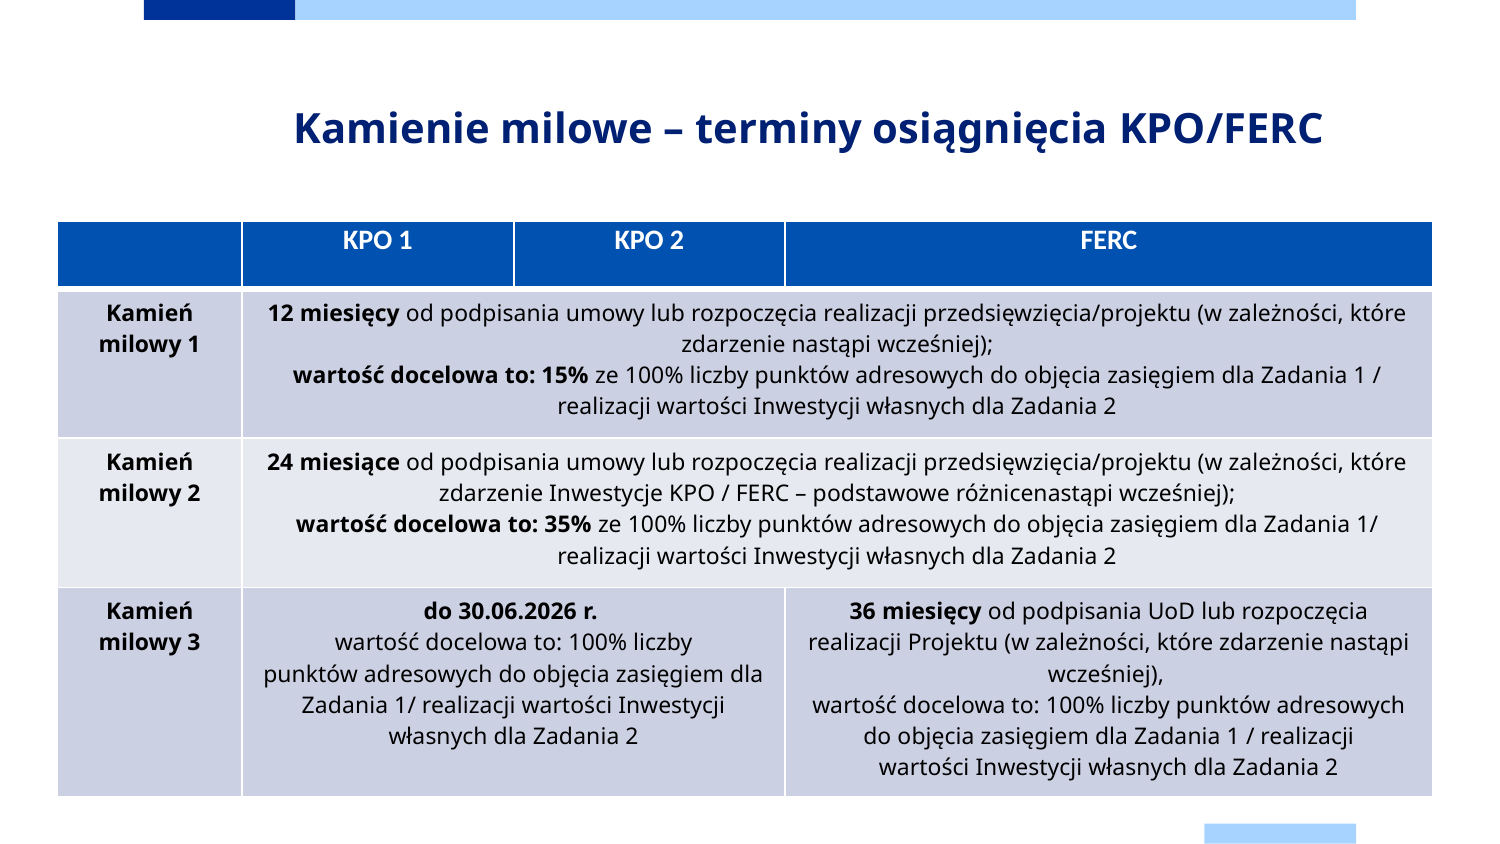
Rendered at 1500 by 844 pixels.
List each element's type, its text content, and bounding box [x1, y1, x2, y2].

table_header [58, 222, 241, 286]
table_cell 36 miesięcy od podpisania UoD lub rozpoczęcia realizacji Projektu (w zależności, które zdarzenie nastąpi wcześniej), wartość docelowa to: 100% liczby punktów adresowych do objęcia zasięgiem dla Zadania 1 / realizacji wartości Inwestycji własnych dla Zadania 2 [786, 588, 1432, 796]
title Kamienie milowe – terminy osiągnięcia KPO/FERC [143, 100, 1357, 220]
table_cell do 30.06.2026 r. wartość docelowa to: 100% liczby punktów adresowych do objęcia zasięgiem dla Zadania 1/ realizacji wartości Inwestycji własnych dla Zadania 2 [243, 588, 784, 796]
table_header KPO 2 [515, 222, 784, 286]
table_header FERC [786, 222, 1432, 286]
table_cell 12 miesięcy od podpisania umowy lub rozpoczęcia realizacji przedsięwzięcia/projektu (w zależności, które zdarzenie nastąpi wcześniej); wartość docelowa to: 15% ze 100% liczby punktów adresowych do objęcia zasięgiem dla Zadania 1 / realizacji wartości Inwestycji własnych dla Zadania 2 [243, 292, 1432, 437]
table_cell Kamień milowy 1 [58, 292, 241, 437]
table_cell Kamień milowy 2 [58, 439, 241, 587]
table_cell 24 miesiące od podpisania umowy lub rozpoczęcia realizacji przedsięwzięcia/projektu (w zależności, które zdarzenie Inwestycje KPO / FERC – podstawowe różnicenastąpi wcześniej); wartość docelowa to: 35% ze 100% liczby punktów adresowych do objęcia zasięgiem dla Zadania 1/ realizacji wartości Inwestycji własnych dla Zadania 2 [243, 439, 1432, 587]
table_cell Kamień milowy 3 [58, 588, 241, 796]
table_header KPO 1 [243, 222, 513, 286]
